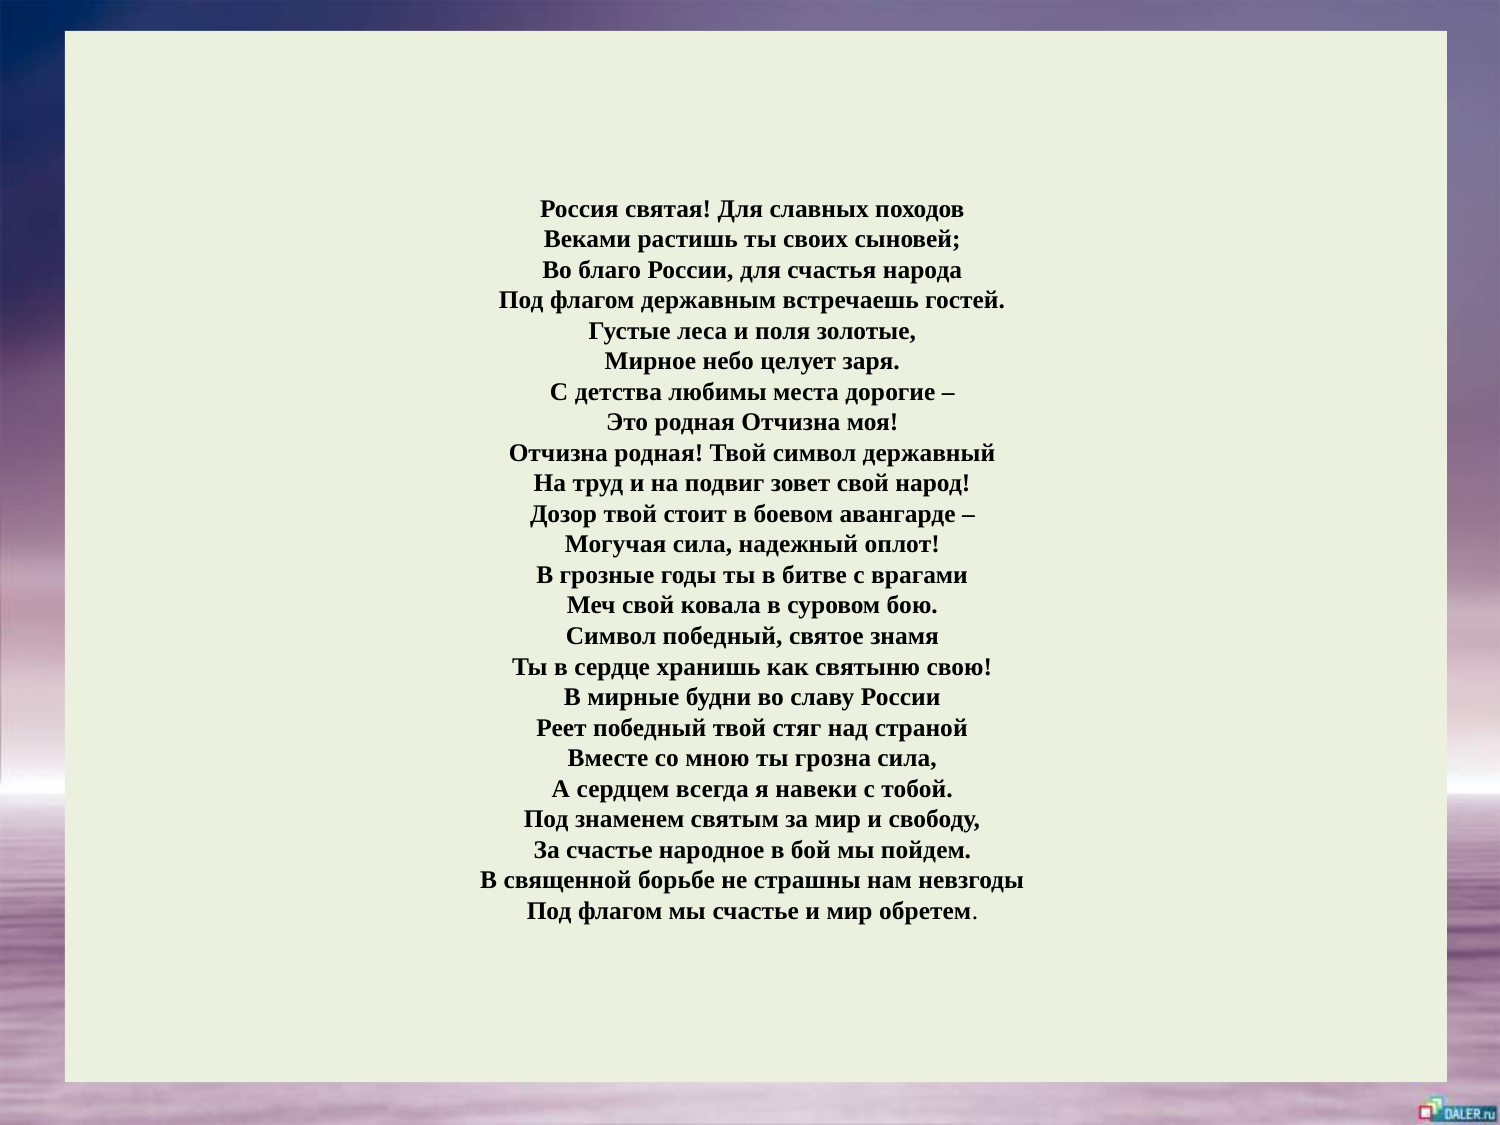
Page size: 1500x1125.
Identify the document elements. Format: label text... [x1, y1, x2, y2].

picture [0, 0, 1500, 1125]
title Россия святая! Для славных походов Веками растишь ты своих сыновей; Во благо России, для счастья народа Под флагом державным встречаешь гостей. Густые леса и поля золотые, Мирное небо целует заря. С детства любимы места дорогие – Это родная Отчизна моя! Отчизна родная! Твой символ державный На труд и на подвиг зовет свой народ! Дозор твой стоит в боевом авангарде – Могучая сила, надежный оплот! В грозные годы ты в битве с врагами Меч свой ковала в суровом бою. Символ победный, святое знамя Ты в сердце хранишь как святыню свою! В мирные будни во славу России Реет победный твой стяг над страной Вместе со мною ты грозна сила, А сердцем всегда я навеки с тобой. Под знаменем святым за мир и свободу, За счастье народное в бой мы пойдем. В священной борьбе не страшны нам невзгоды Под флагом мы счастье и мир обретем. [64, 30, 1447, 1083]
